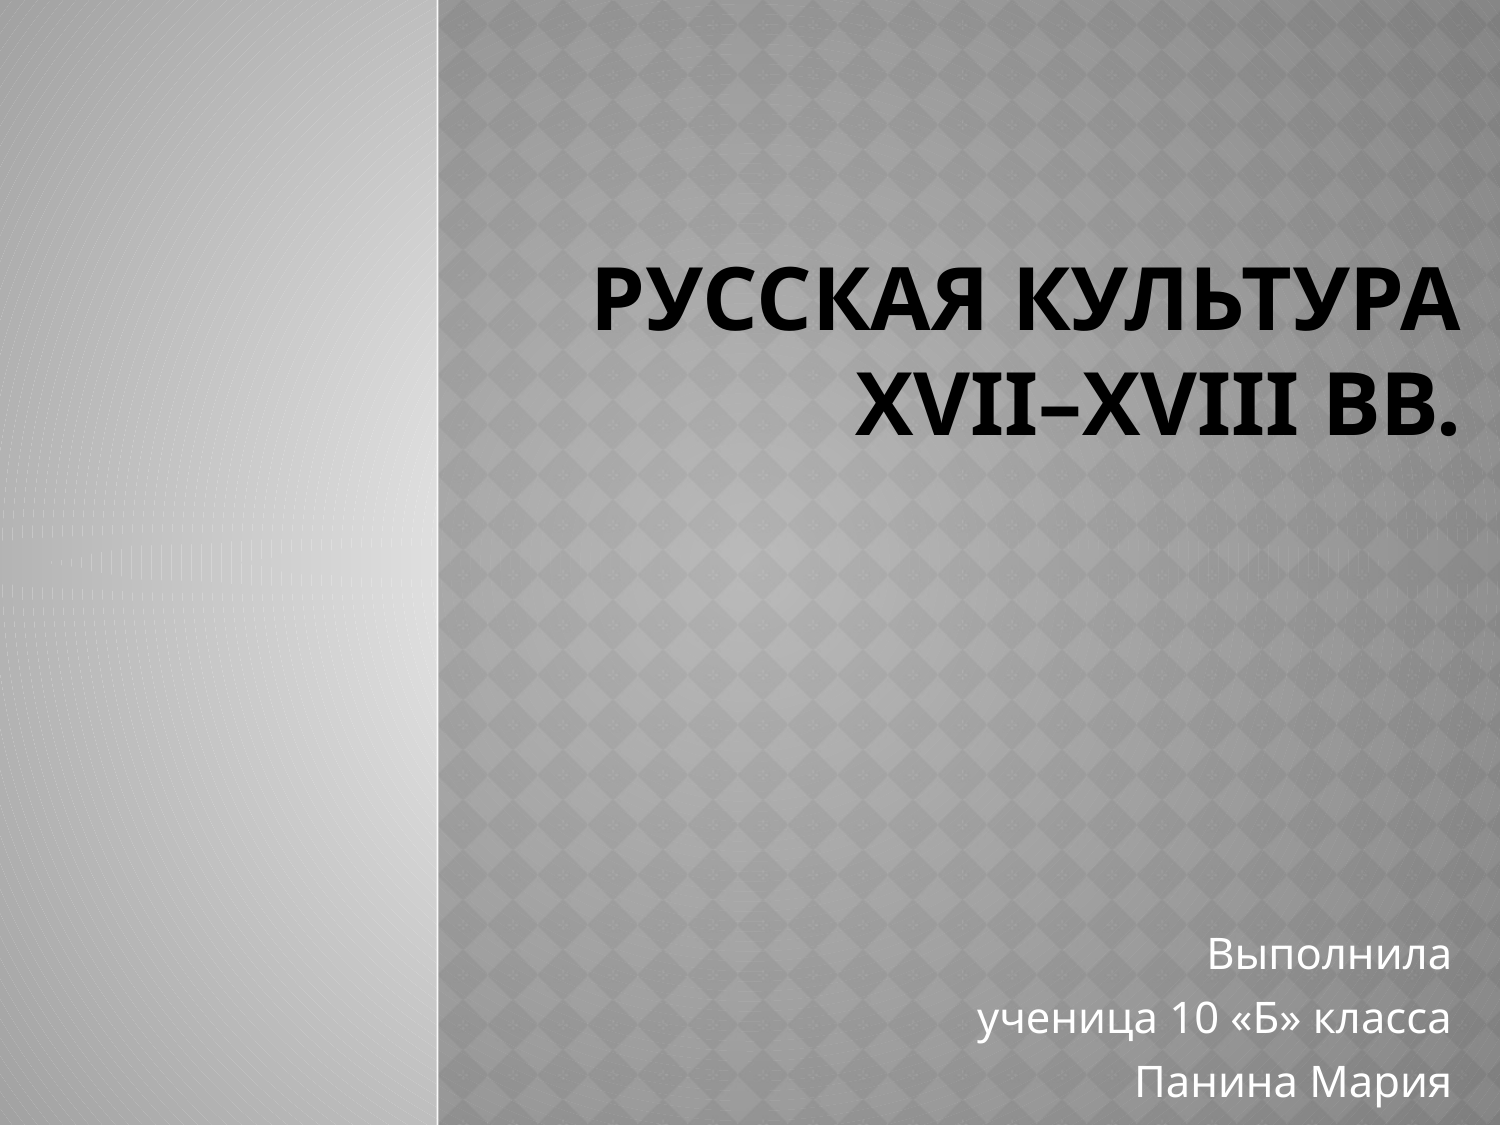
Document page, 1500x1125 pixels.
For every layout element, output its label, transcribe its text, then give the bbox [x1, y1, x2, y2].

subtitle Выполнила ученица 10 «Б» класса Панина Мария [621, 925, 1461, 1107]
title Русская культура XVII–XVIII вв. [421, 87, 1469, 558]
